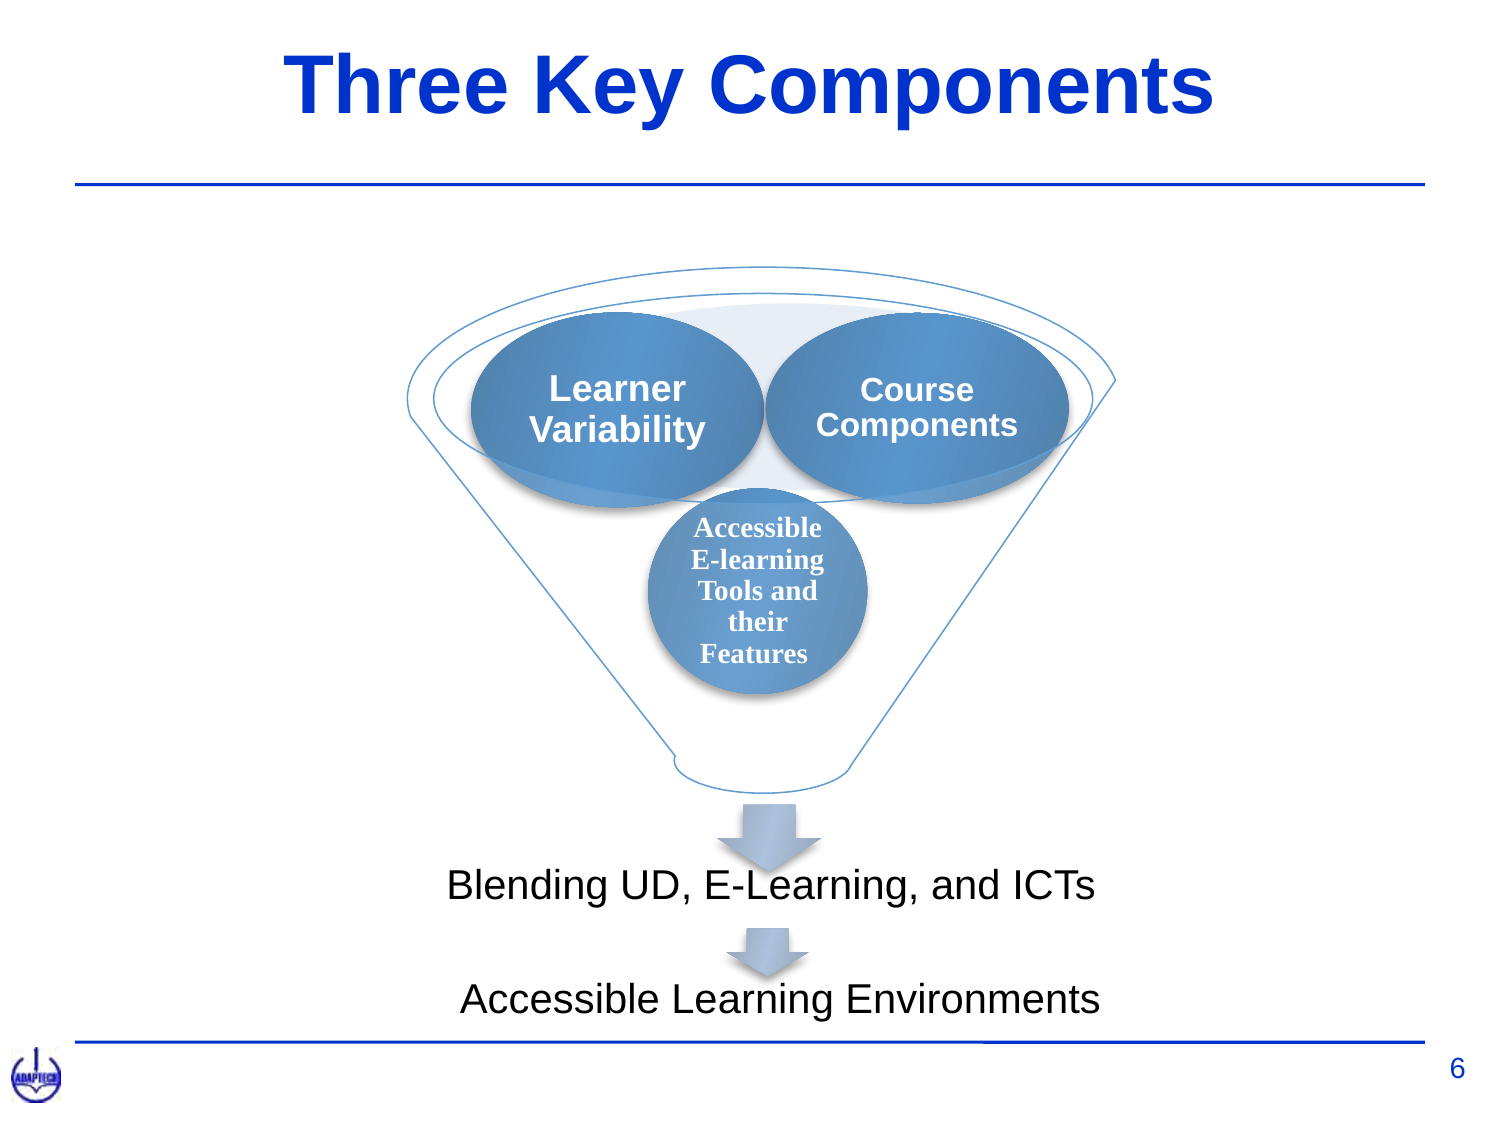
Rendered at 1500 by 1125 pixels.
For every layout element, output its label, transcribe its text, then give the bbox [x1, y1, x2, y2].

text_box Accessible Learning Environments [337, 964, 1224, 1024]
picture [11, 1047, 61, 1103]
title Three Key Components [75, 24, 1425, 138]
text_box [726, 934, 809, 976]
slide_number 6 [1415, 1042, 1500, 1106]
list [88, 253, 1389, 922]
